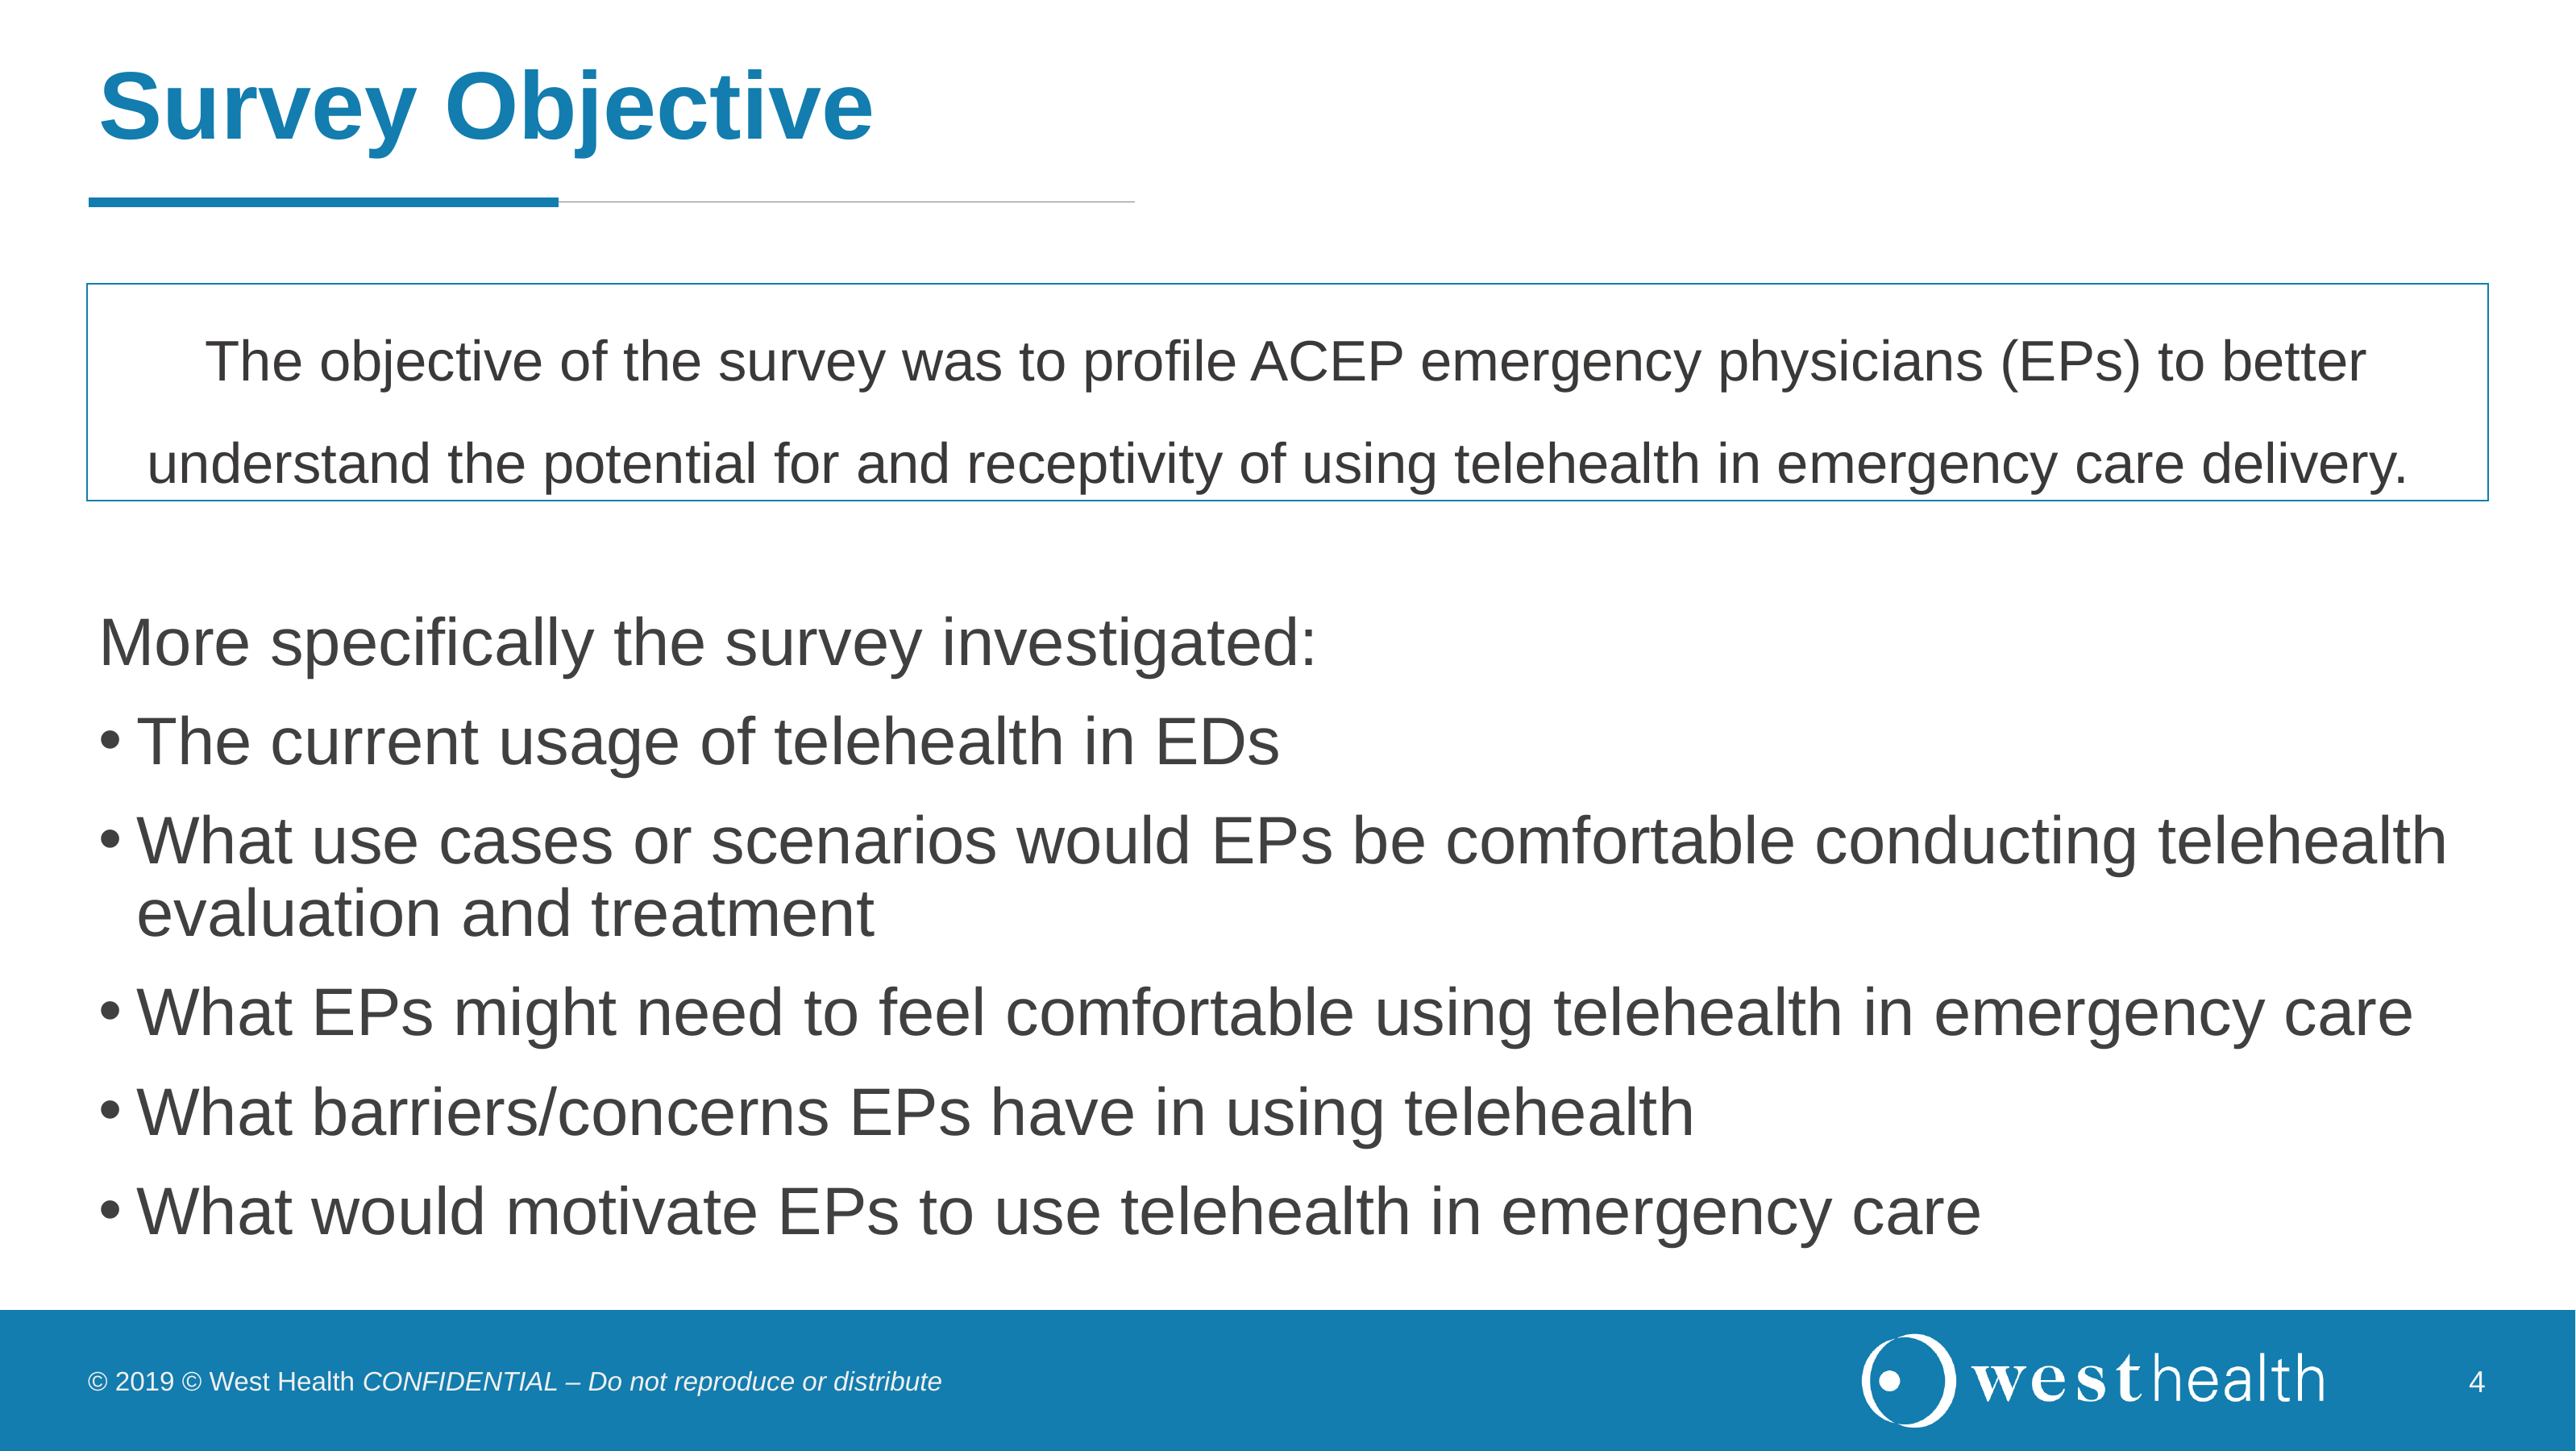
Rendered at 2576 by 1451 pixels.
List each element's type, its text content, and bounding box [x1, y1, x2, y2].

list More specifically the survey investigated: The current usage of telehealth in EDs What use cases or scenarios would EPs be comfortable conducting telehealth evaluation and treatment What EPs might need to feel comfortable using telehealth in emergency care What barriers/concerns EPs have in using telehealth What would motivate EPs to use telehealth in emergency care [86, 601, 2489, 1303]
text_box The objective of the survey was to profile ACEP emergency physicians (EPs) to better understand the potential for and receptivity of using telehealth in emergency care delivery. [86, 283, 2489, 501]
picture [1860, 1333, 2338, 1428]
title Survey Objective [86, 50, 2489, 173]
